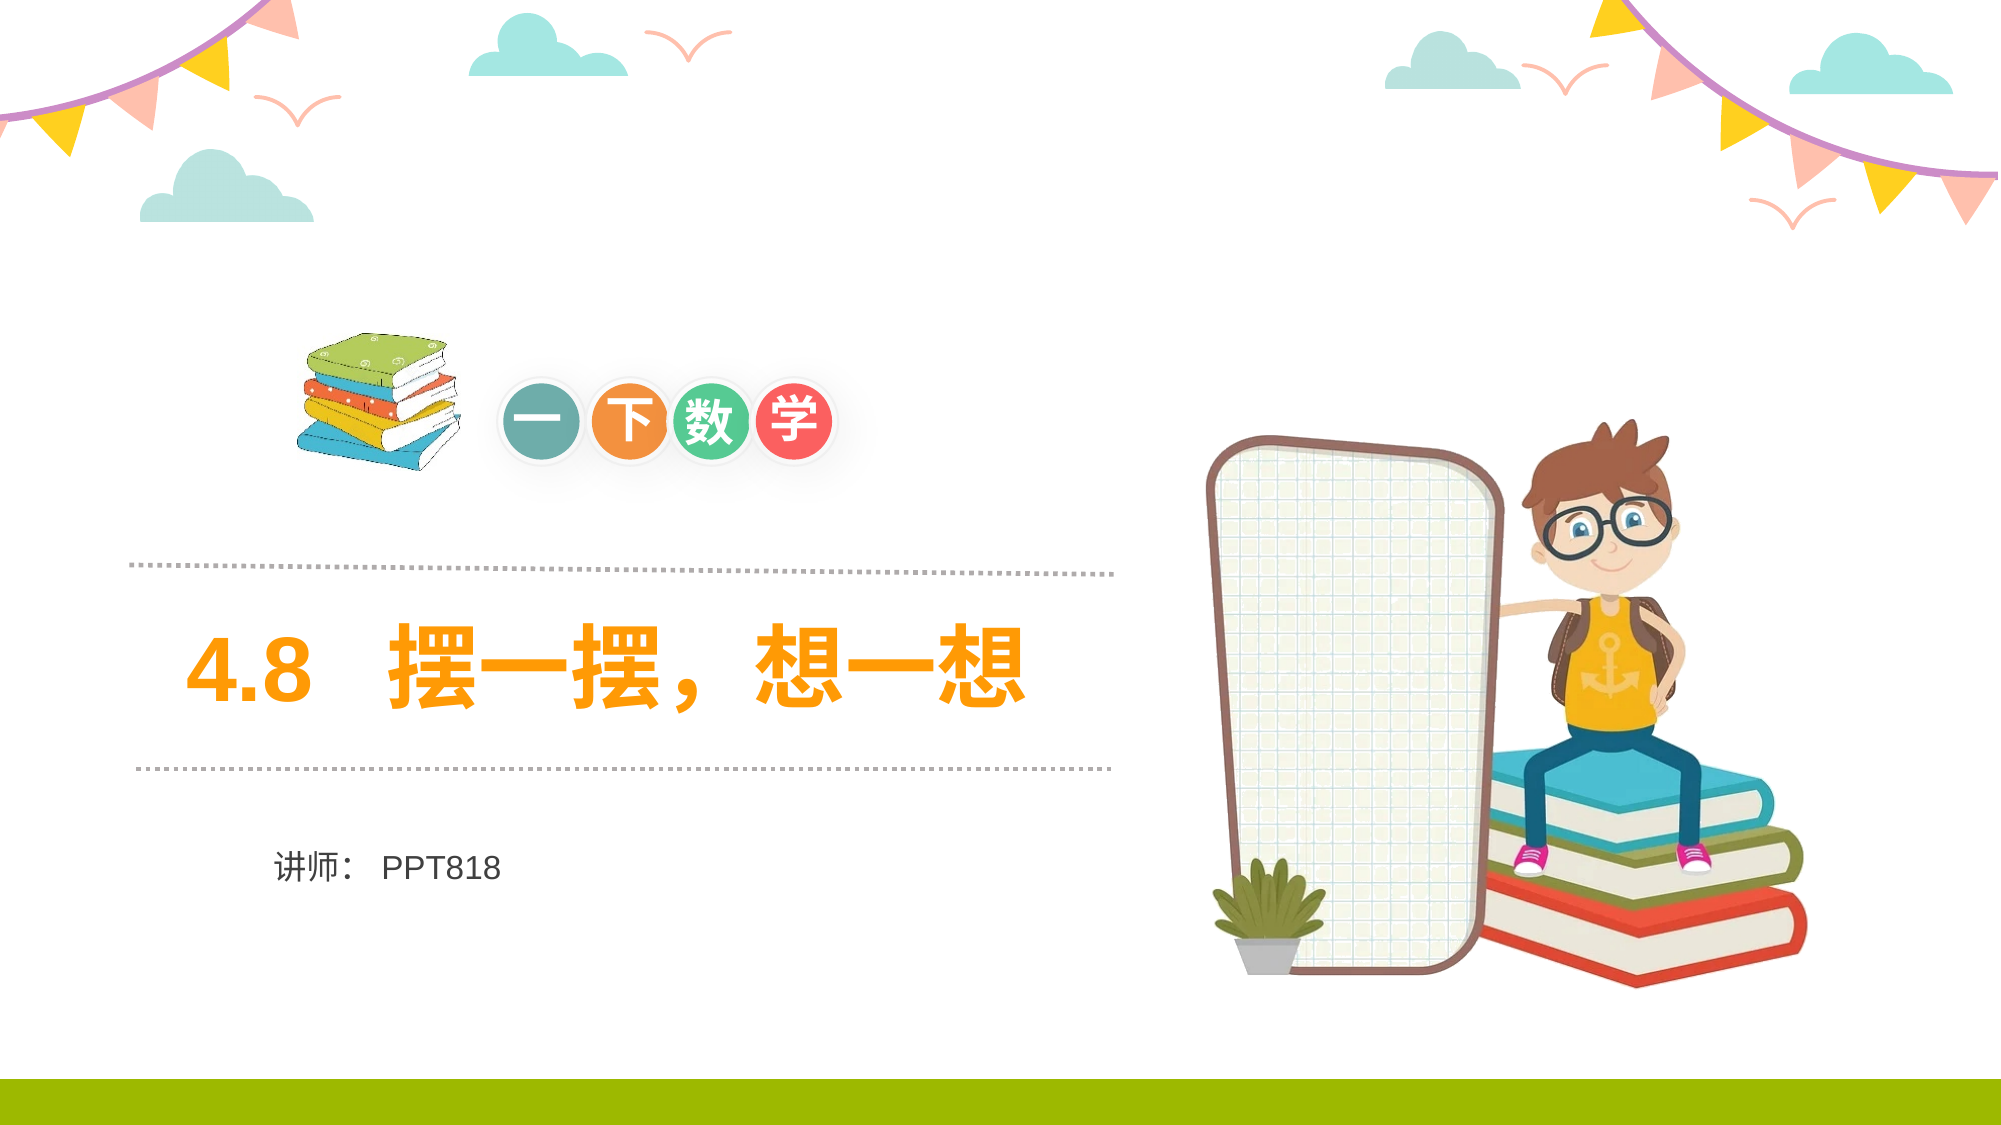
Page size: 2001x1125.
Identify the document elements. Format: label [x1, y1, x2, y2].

text_box [749, 377, 839, 466]
picture [297, 333, 461, 471]
text_box [0, 0, 2000, 1011]
text_box [497, 377, 585, 466]
picture [1521, 63, 1837, 231]
text_box [129, 564, 1116, 575]
text_box [585, 377, 667, 466]
picture [416, 0, 733, 63]
picture [26, 0, 342, 128]
picture [1141, 336, 1868, 1064]
picture [0, 1078, 2000, 1125]
text_box [667, 377, 749, 466]
